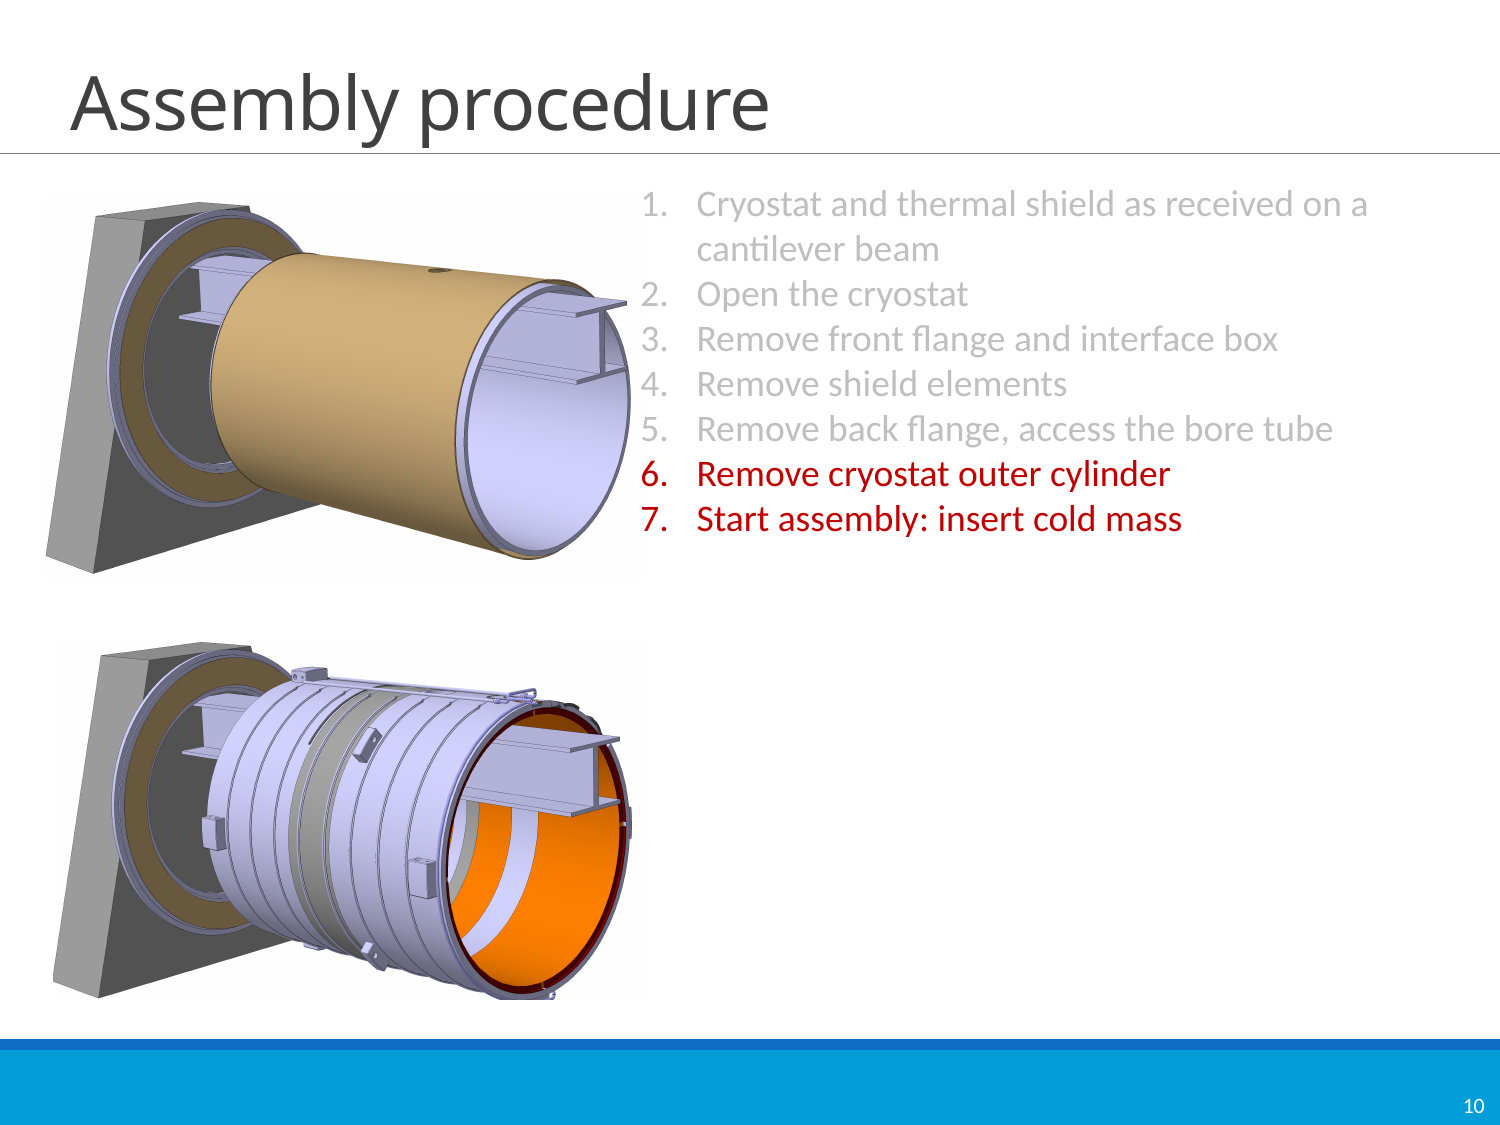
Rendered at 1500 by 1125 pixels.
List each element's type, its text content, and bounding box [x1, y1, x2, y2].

picture [52, 638, 645, 1000]
slide_number 10 [1338, 1075, 1500, 1125]
picture [43, 196, 645, 581]
title Assembly procedure [55, 47, 1453, 154]
text_box Cryostat and thermal shield as received on a cantilever beam Open the cryostat Remove front flange and interface box Remove shield elements Remove back flange, access the bore tube Remove cryostat outer cylinder Start assembly: insert cold mass [625, 171, 1480, 592]
